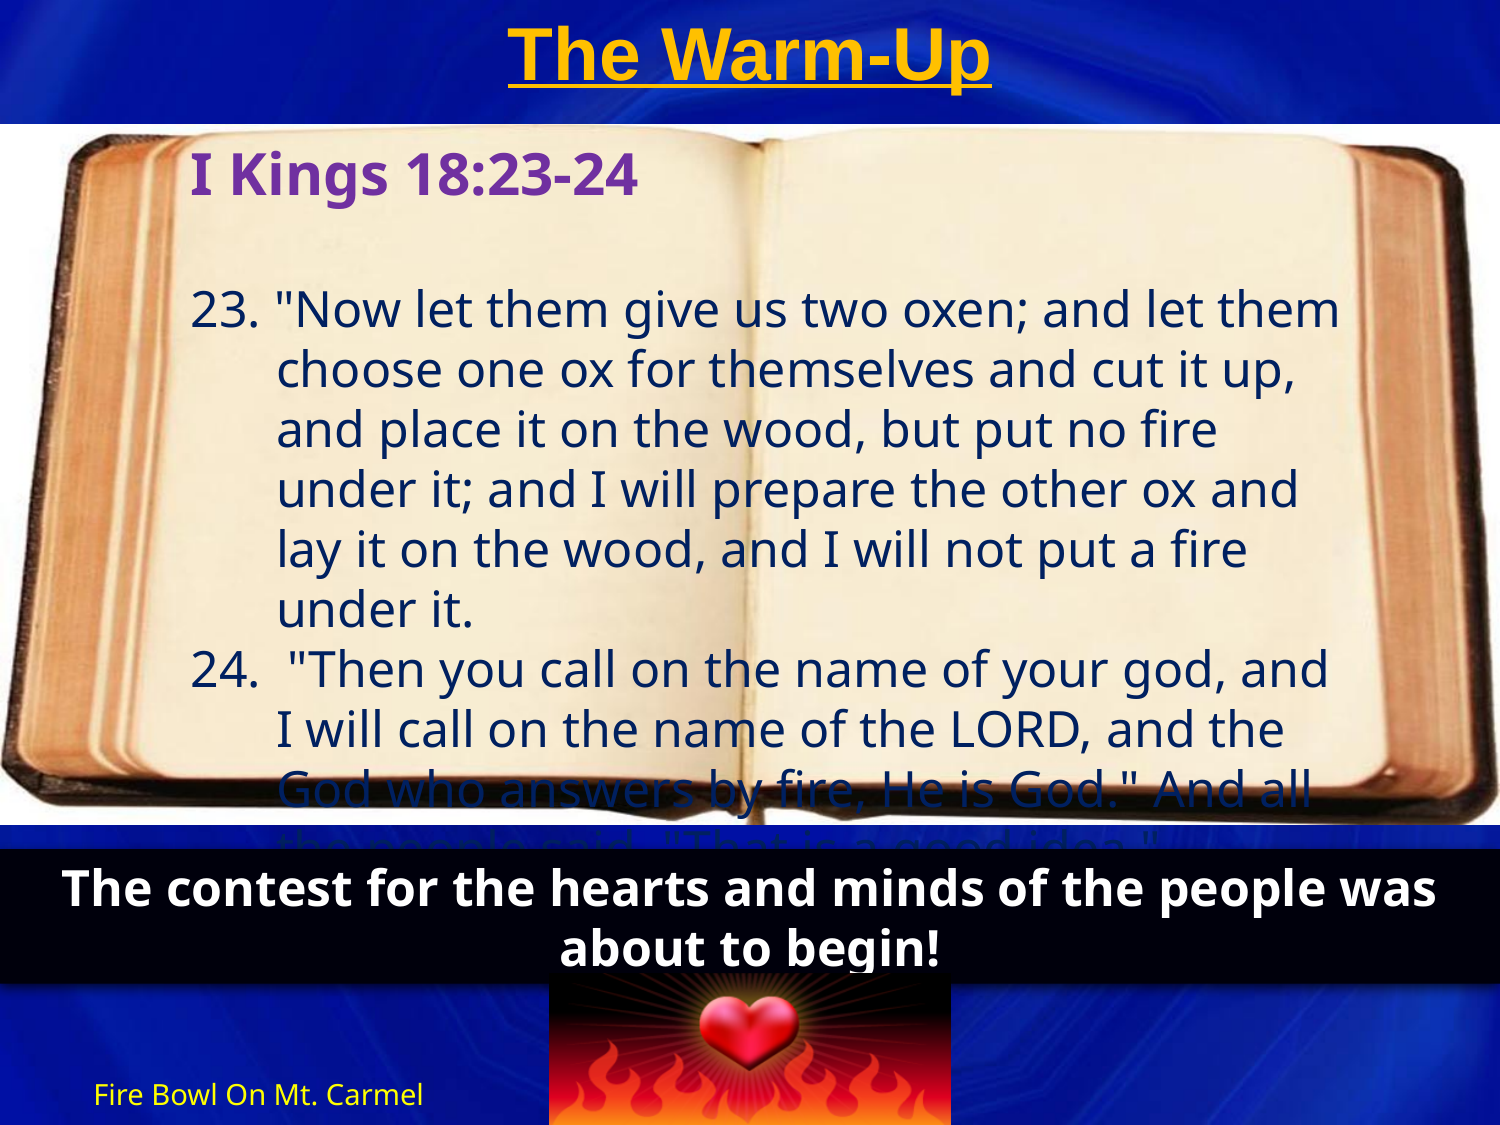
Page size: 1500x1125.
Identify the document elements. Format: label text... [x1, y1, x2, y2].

title The Warm-Up [0, 0, 1500, 100]
picture [0, 973, 1500, 1125]
footer Fire Bowl On Mt. Carmel [5, 1068, 513, 1125]
text_box The contest for the hearts and minds of the people was about to begin! [0, 849, 1500, 984]
text_box I Kings 18:23-24 23. "Now let them give us two oxen; and let them choose one ox for themselves and cut it up, and place it on the wood, but put no fire under it; and I will prepare the other ox and lay it on the wood, and I will not put a fire under it. 24. "Then you call on the name of your god, and I will call on the name of the LORD, and the God who answers by fire, He is God." And all the people said, "That is a good idea." [176, 834, 1364, 844]
picture [0, 100, 1500, 849]
